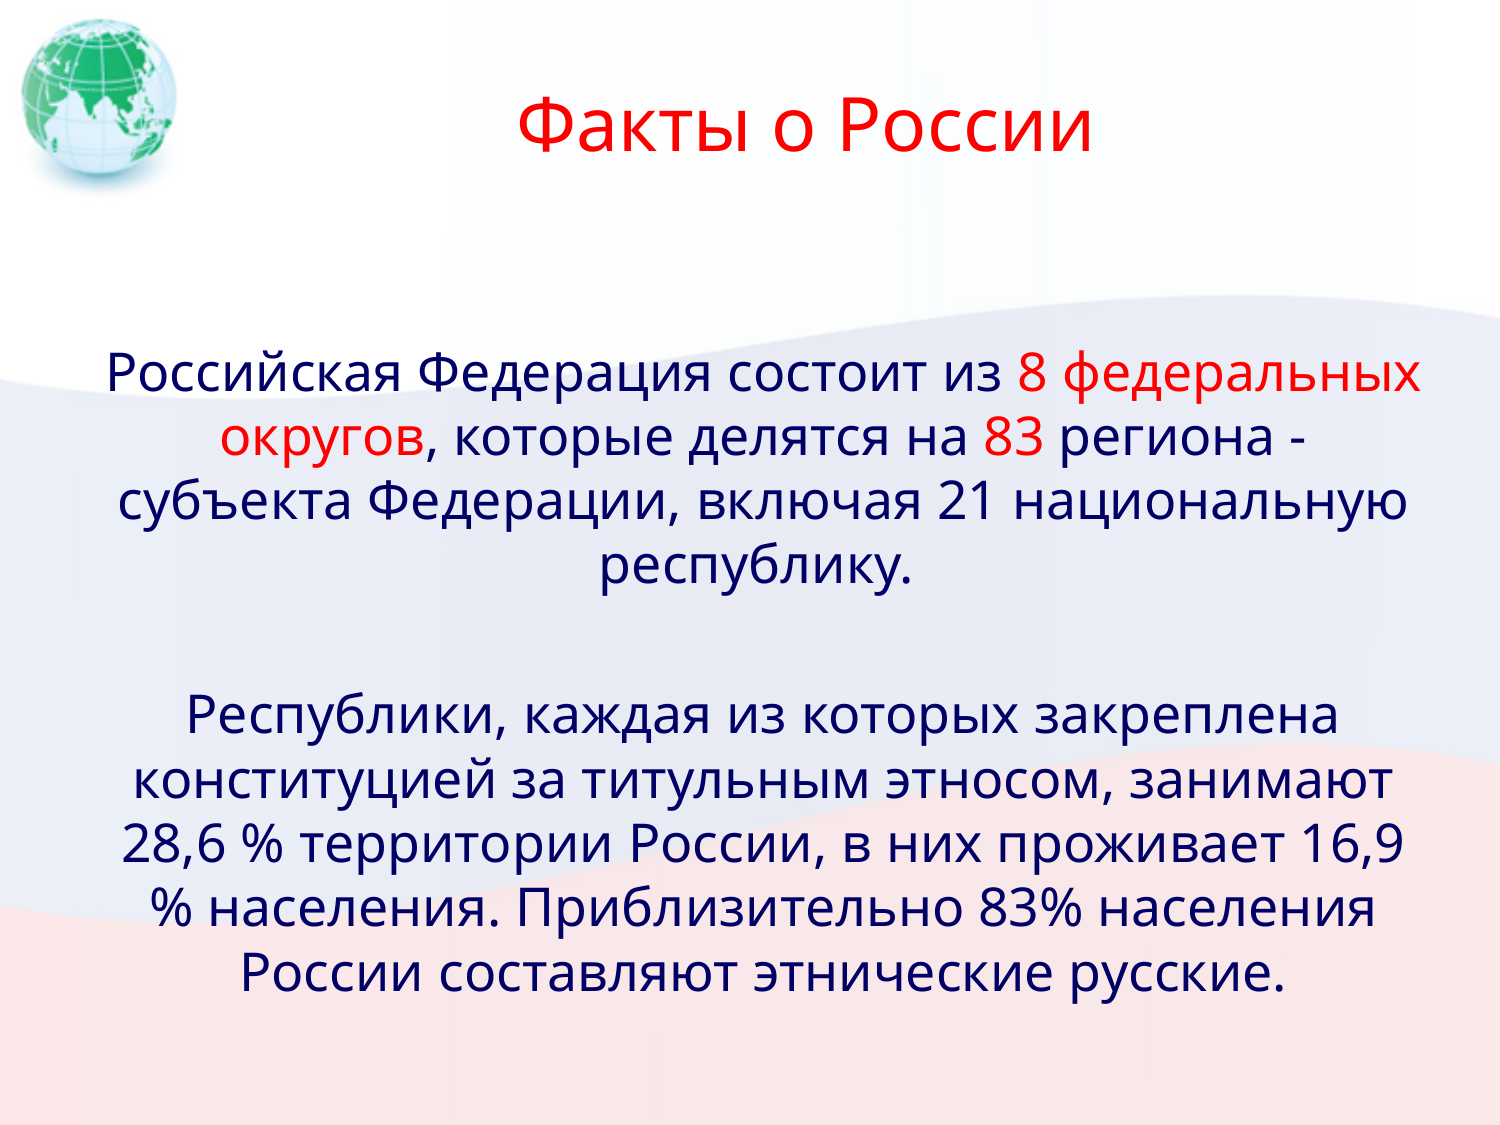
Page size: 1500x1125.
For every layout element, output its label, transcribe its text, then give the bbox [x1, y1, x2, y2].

picture [0, 0, 1500, 1125]
list Российская Федерация состоит из 8 федеральных округов, которые делятся на 83 региона - субъекта Федерации, включая 21 национальную республику. Республики, каждая из которых закреплена конституцией за титульным этносом, занимают 28,6 % территории России, в них проживает 16,9 % населения. Приблизительно 83% населения России составляют этнические русские. [88, 255, 1439, 1012]
title Факты о России [187, 35, 1425, 174]
